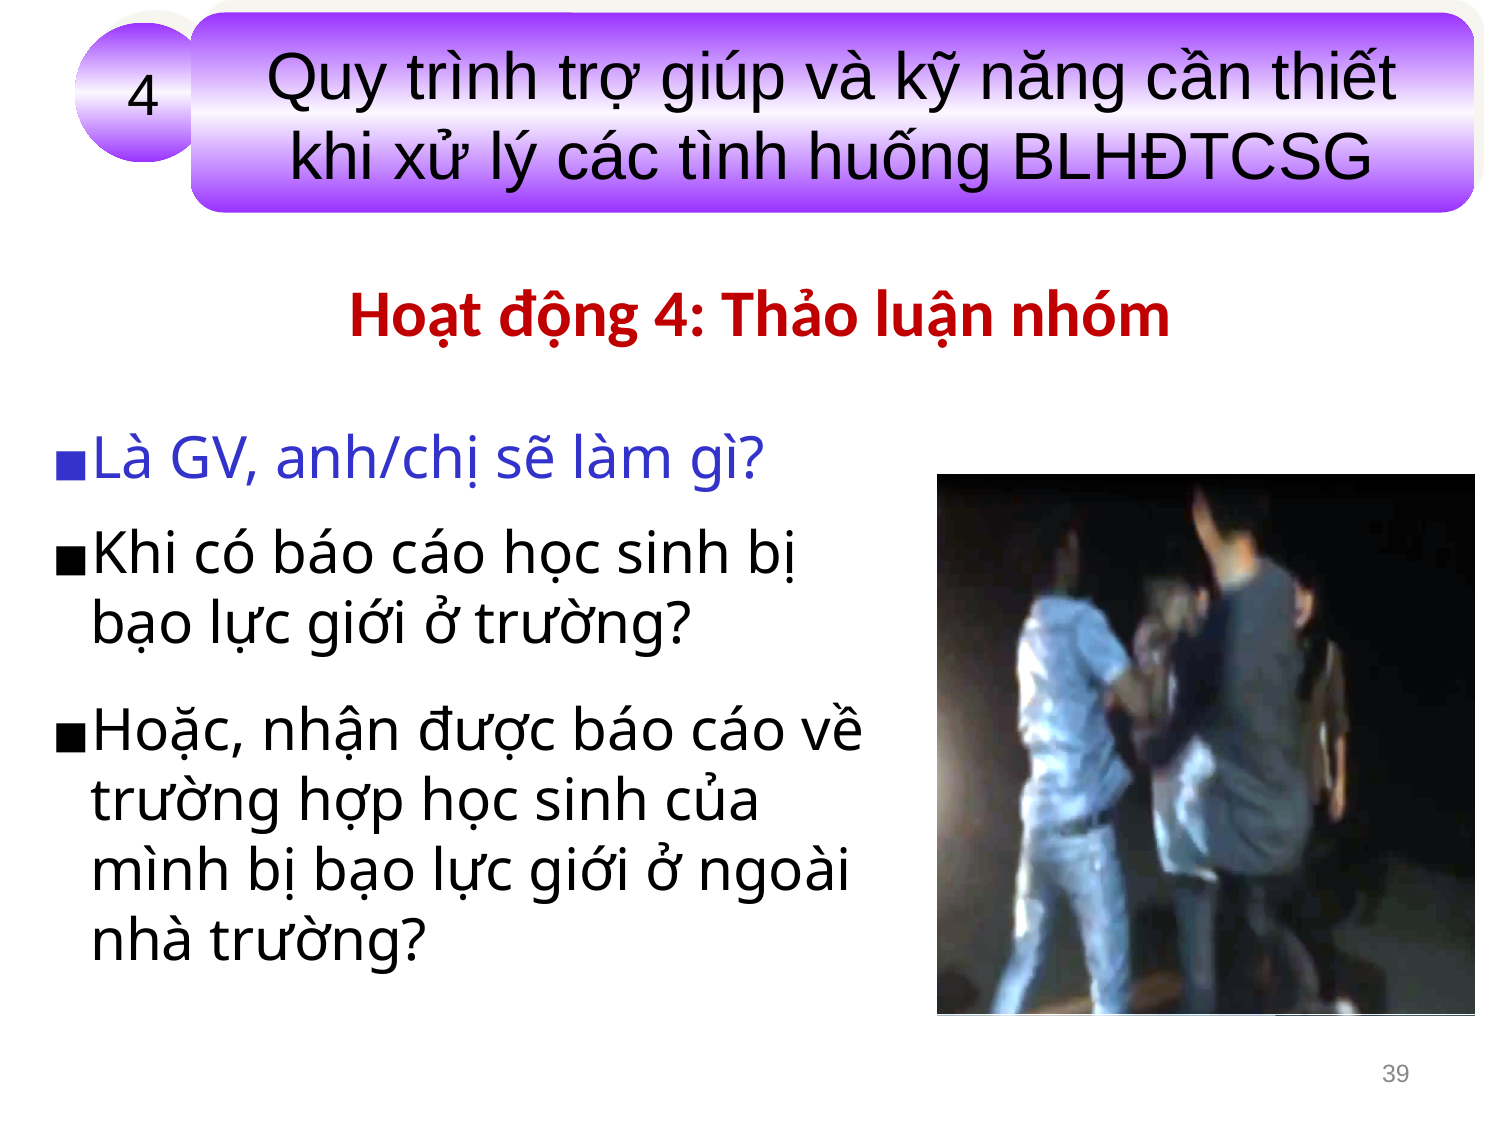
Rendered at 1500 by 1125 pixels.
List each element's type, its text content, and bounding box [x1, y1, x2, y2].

picture [937, 474, 1475, 1016]
title Hoạt động 4: Thảo luận nhóm [62, 237, 1413, 363]
text_box Quy trình trợ giúp và kỹ năng cần thiết khi xử lý các tình huống BLHĐTCSG [190, 12, 1475, 213]
list Là GV, anh/chị sẽ làm gì? Khi có báo cáo học sinh bị bạo lực giới ở trường? Hoặc, nhận được báo cáo về trường hợp học sinh của mình bị bạo lực giới ở ngoài nhà trường? [0, 412, 905, 1079]
slide_number 39 [1074, 1042, 1425, 1103]
text_box 4 [74, 22, 190, 163]
